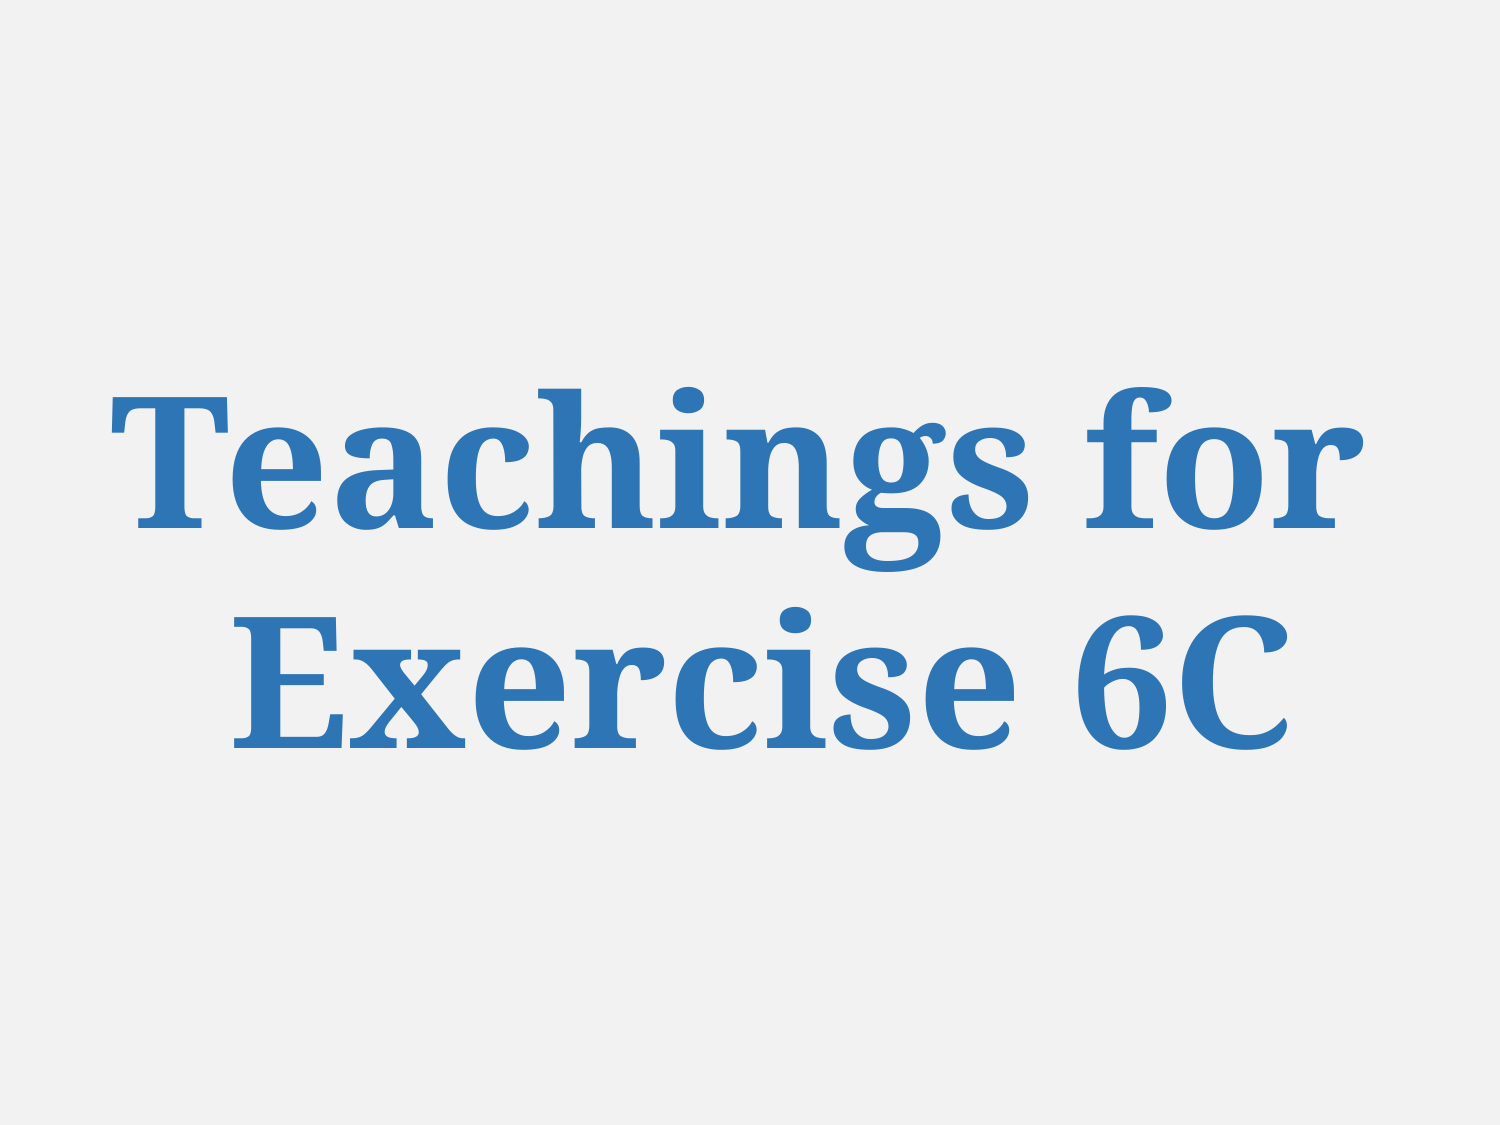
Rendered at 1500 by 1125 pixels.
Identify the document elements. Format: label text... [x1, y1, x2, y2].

text_box Teachings for Exercise 6C [95, 337, 1430, 793]
